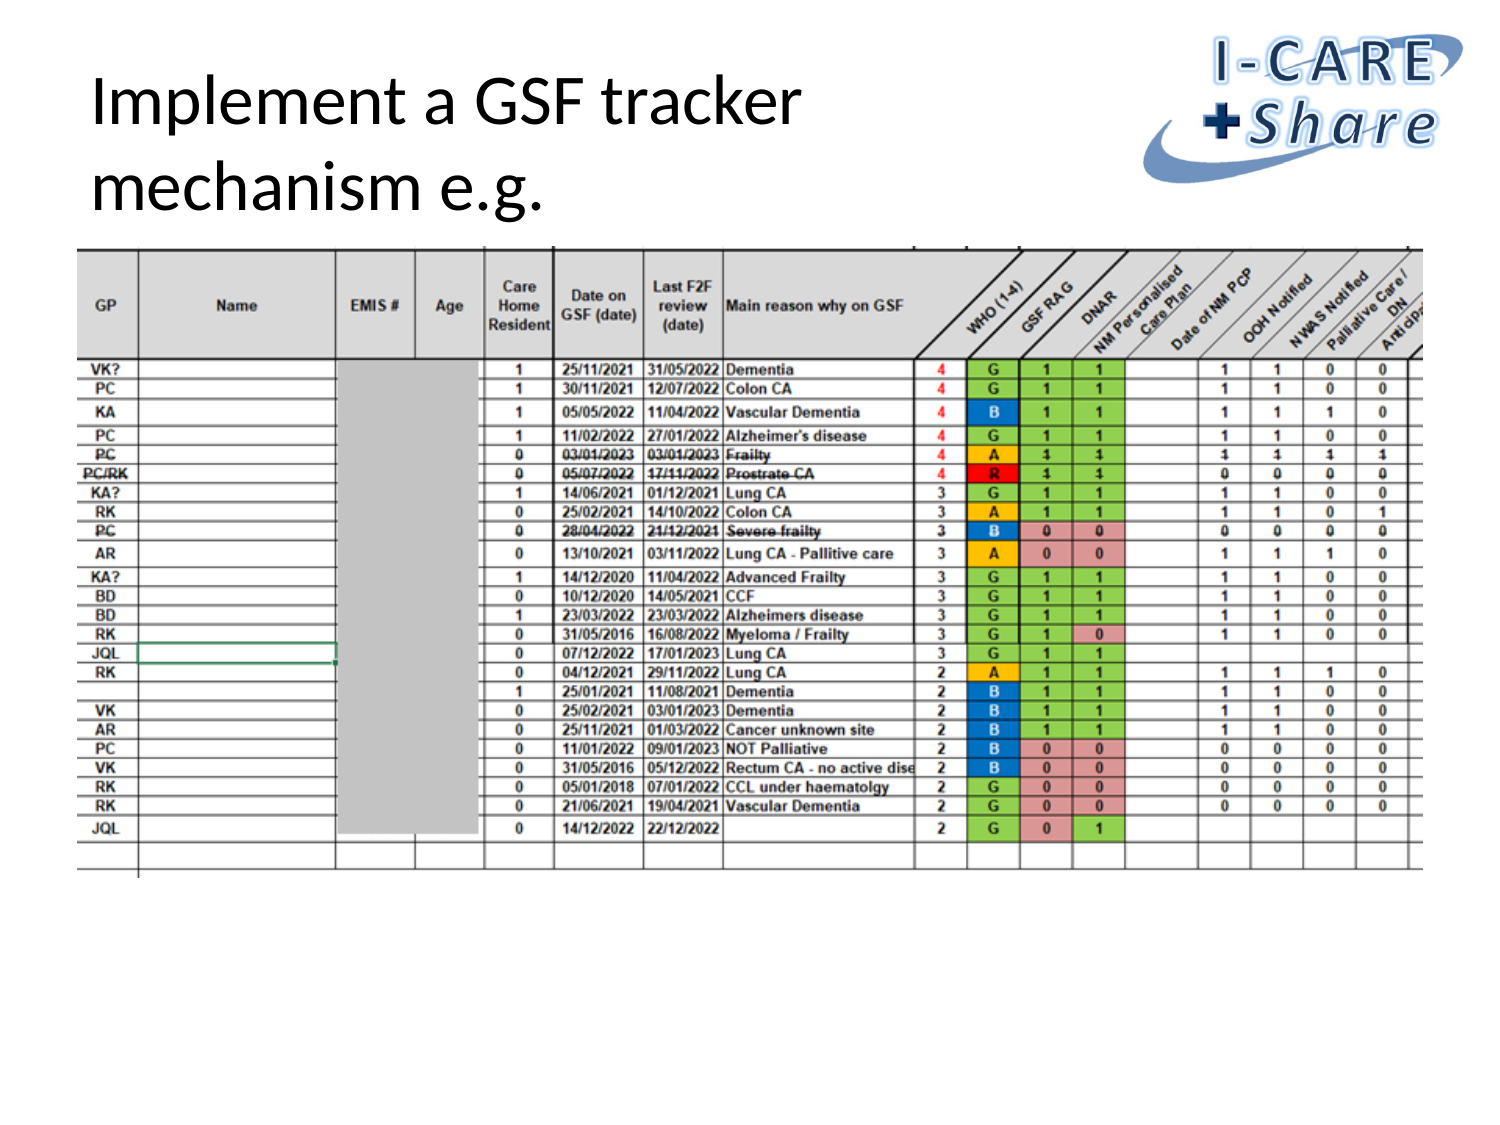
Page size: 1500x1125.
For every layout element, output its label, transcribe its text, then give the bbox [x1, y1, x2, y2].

picture [1139, 29, 1466, 188]
picture [77, 246, 1423, 879]
title Implement a GSF tracker mechanism e.g. [75, 45, 1483, 233]
